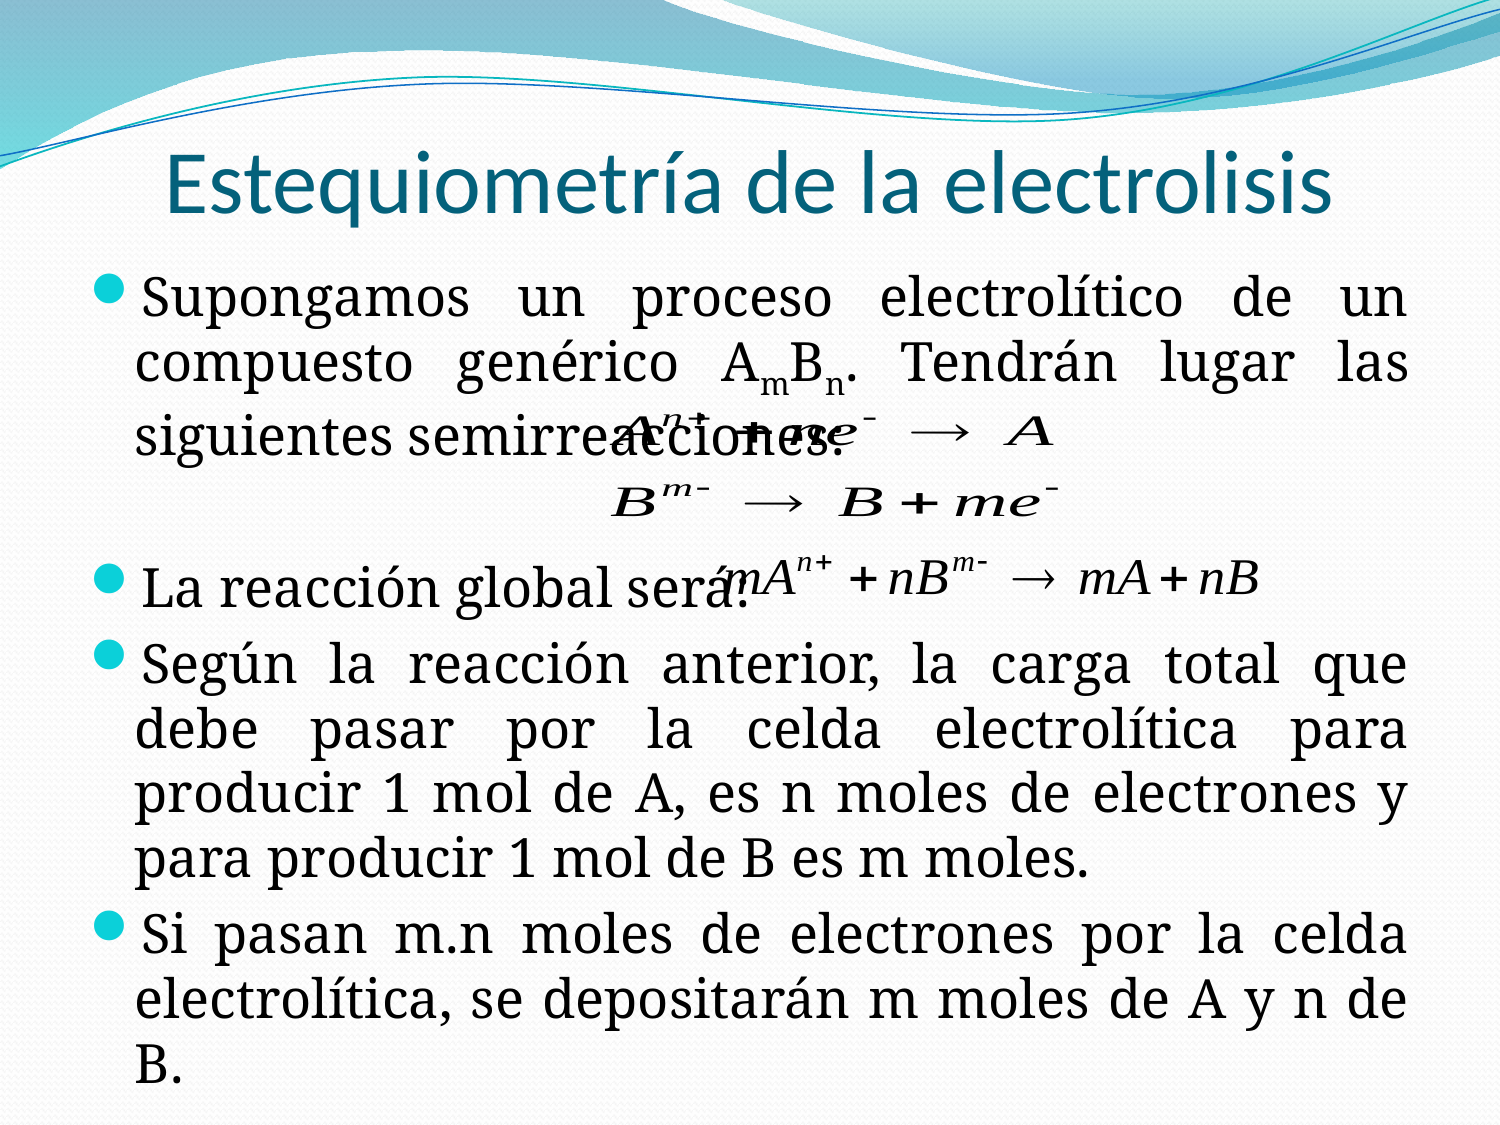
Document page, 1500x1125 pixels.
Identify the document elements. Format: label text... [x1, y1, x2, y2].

list Supongamos un proceso electrolítico de un compuesto genérico AmBn. Tendrán lugar las siguientes semirreacciones: La reacción global será: Según la reacción anterior, la carga total que debe pasar por la celda electrolítica para producir 1 mol de A, es n moles de electrones y para producir 1 mol de B es m moles. Si pasan m.n moles de electrones por la celda electrolítica, se depositarán m moles de A y n de B. [75, 255, 1425, 1038]
title Estequiometría de la electrolisis [75, 115, 1425, 232]
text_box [596, 396, 1081, 528]
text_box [714, 538, 1270, 608]
